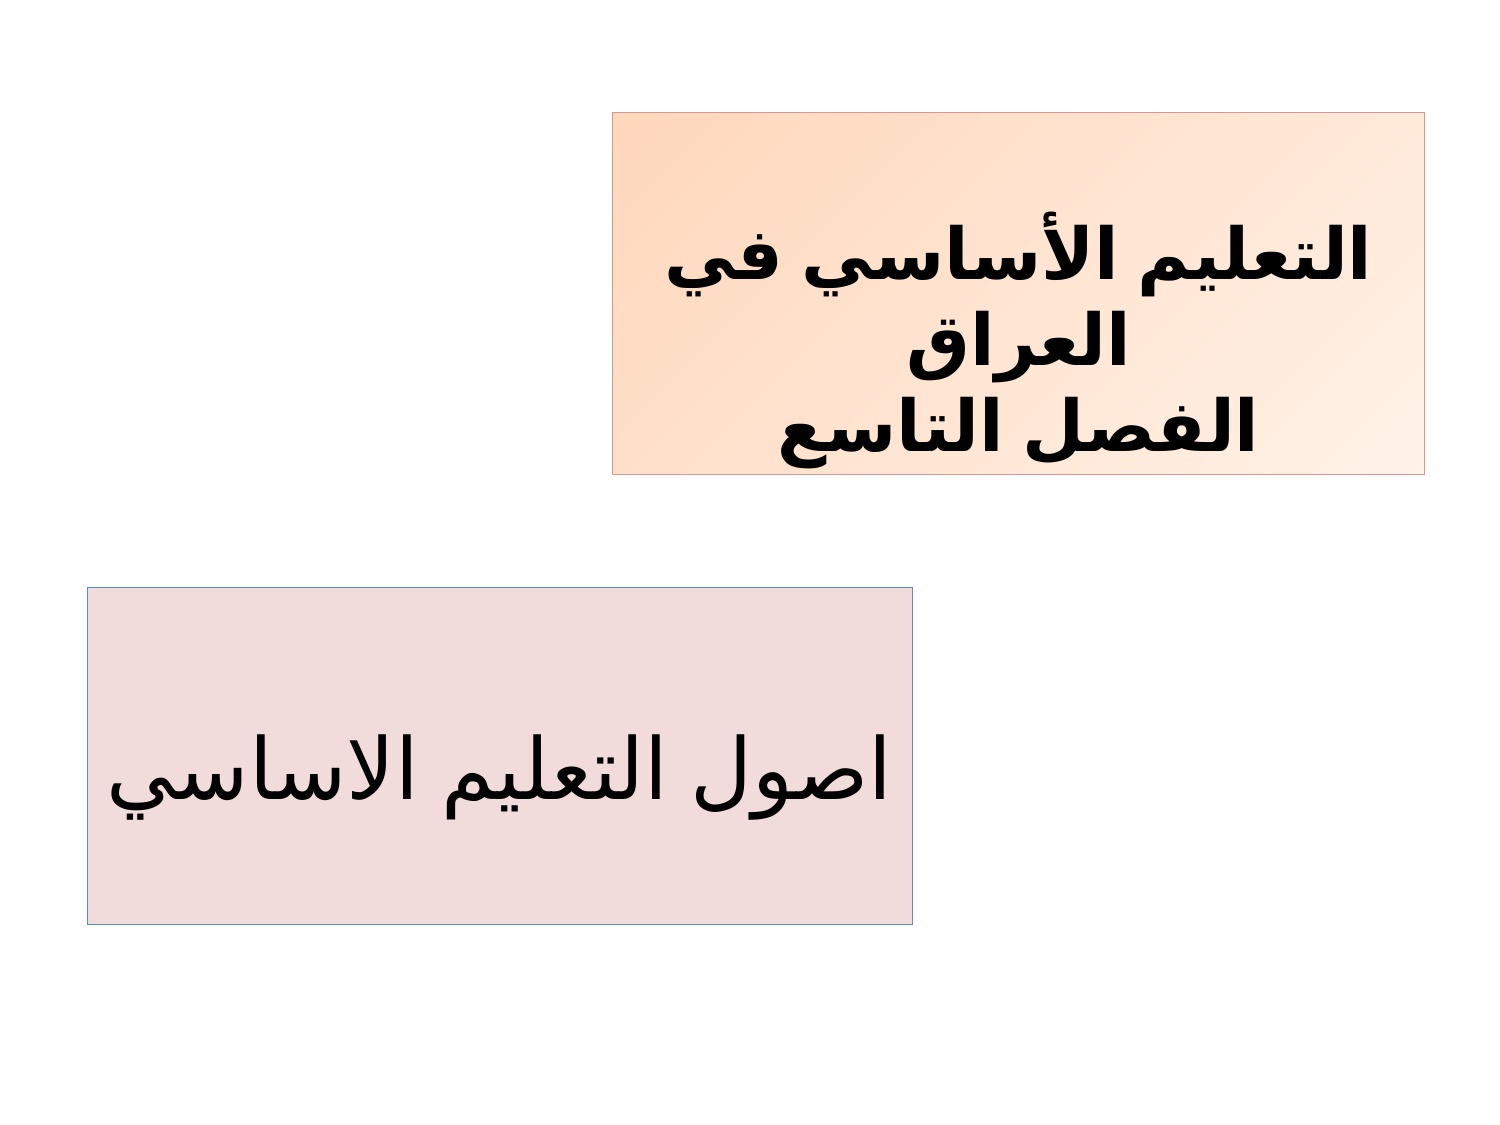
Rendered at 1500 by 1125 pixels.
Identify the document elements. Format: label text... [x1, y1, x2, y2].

title التعليم الأساسي في العراق الفصل التاسع [612, 112, 1425, 475]
list اصول التعليم الاساسي [87, 587, 913, 925]
